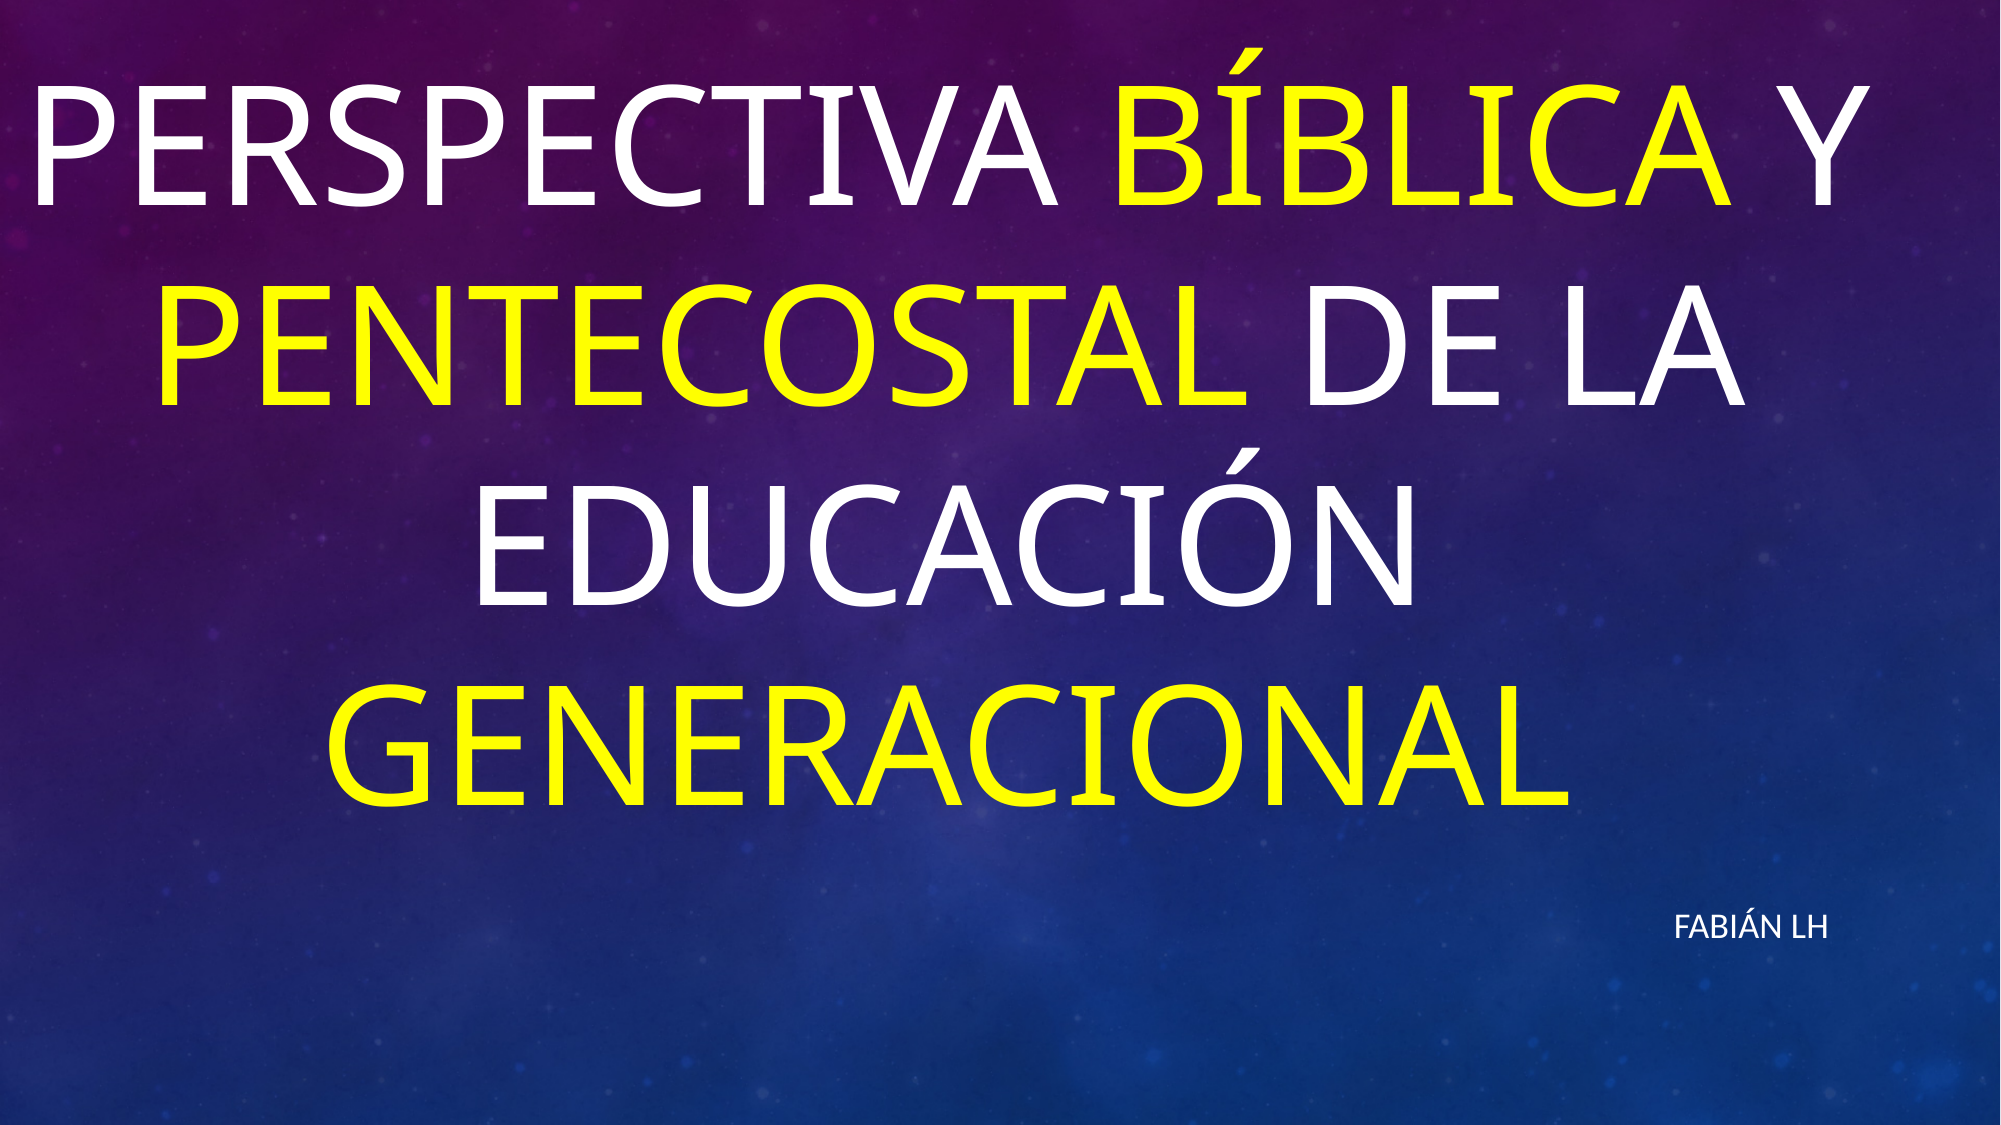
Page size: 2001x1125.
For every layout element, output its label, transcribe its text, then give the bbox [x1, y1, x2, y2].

picture [0, 0, 2001, 1125]
title PERSPECTIVA BÍBLICA Y PENTECOSTAL DE LA EDUCACIÓN GENERACIONAL [0, 230, 1894, 847]
subtitle Fabián lh [663, 894, 1844, 954]
